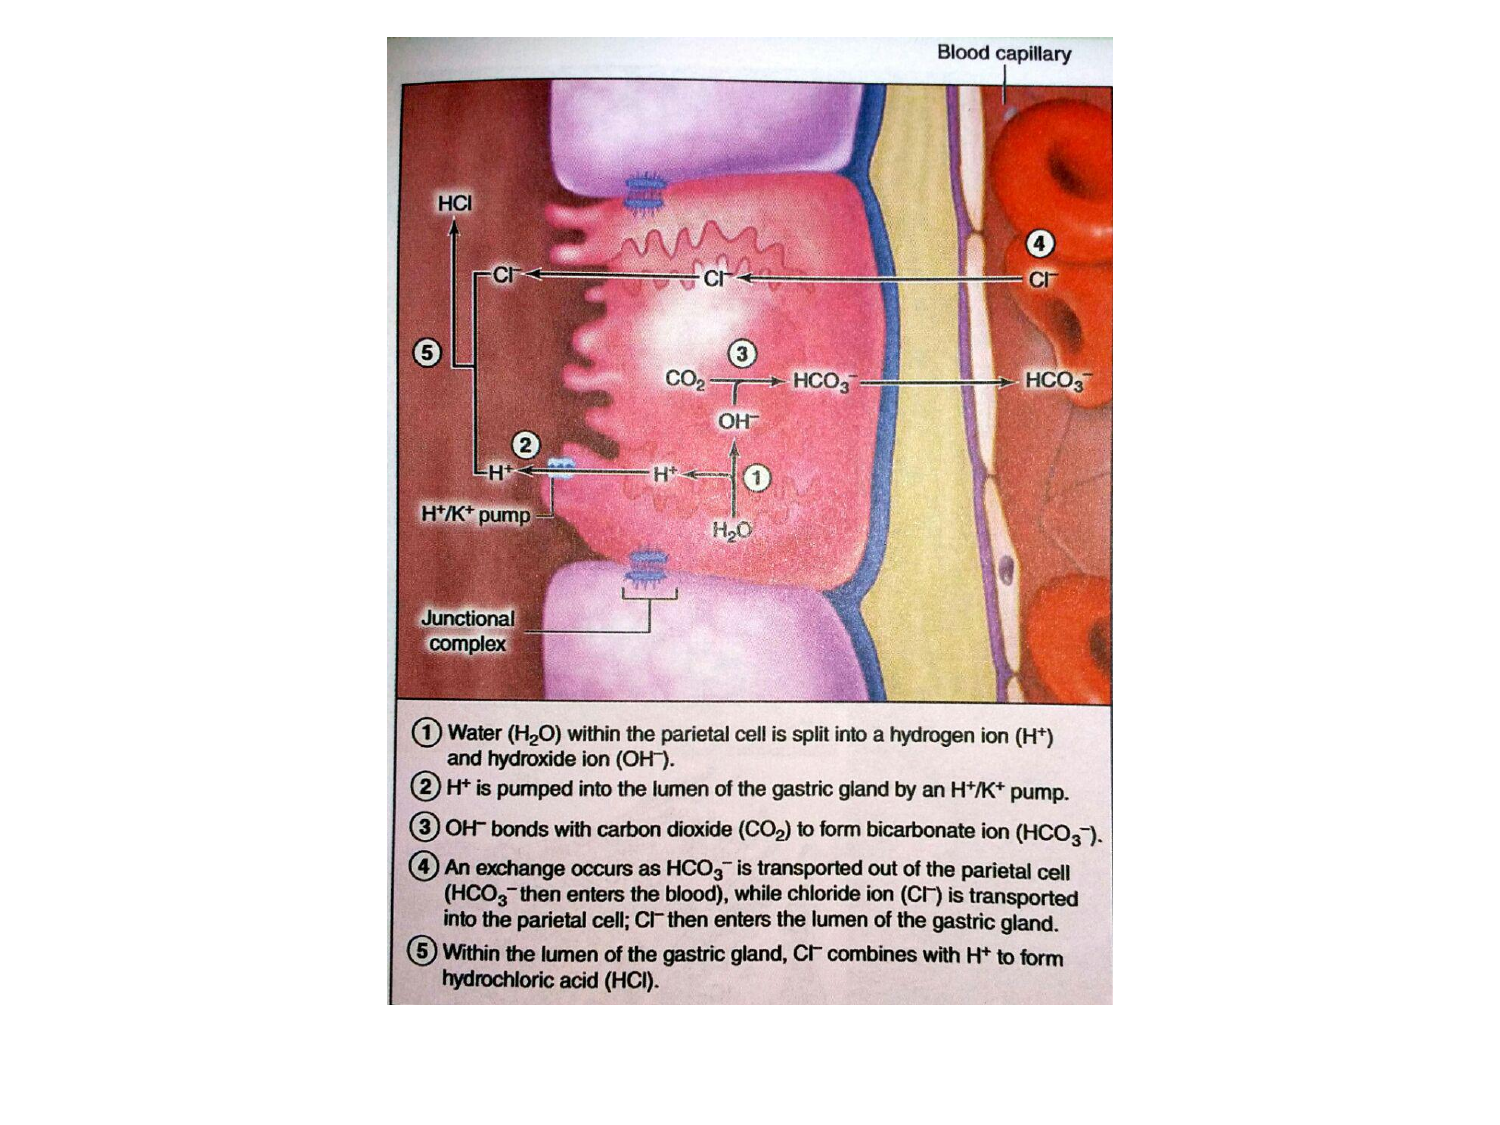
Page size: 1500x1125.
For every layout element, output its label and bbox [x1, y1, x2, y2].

picture [387, 37, 1113, 1005]
